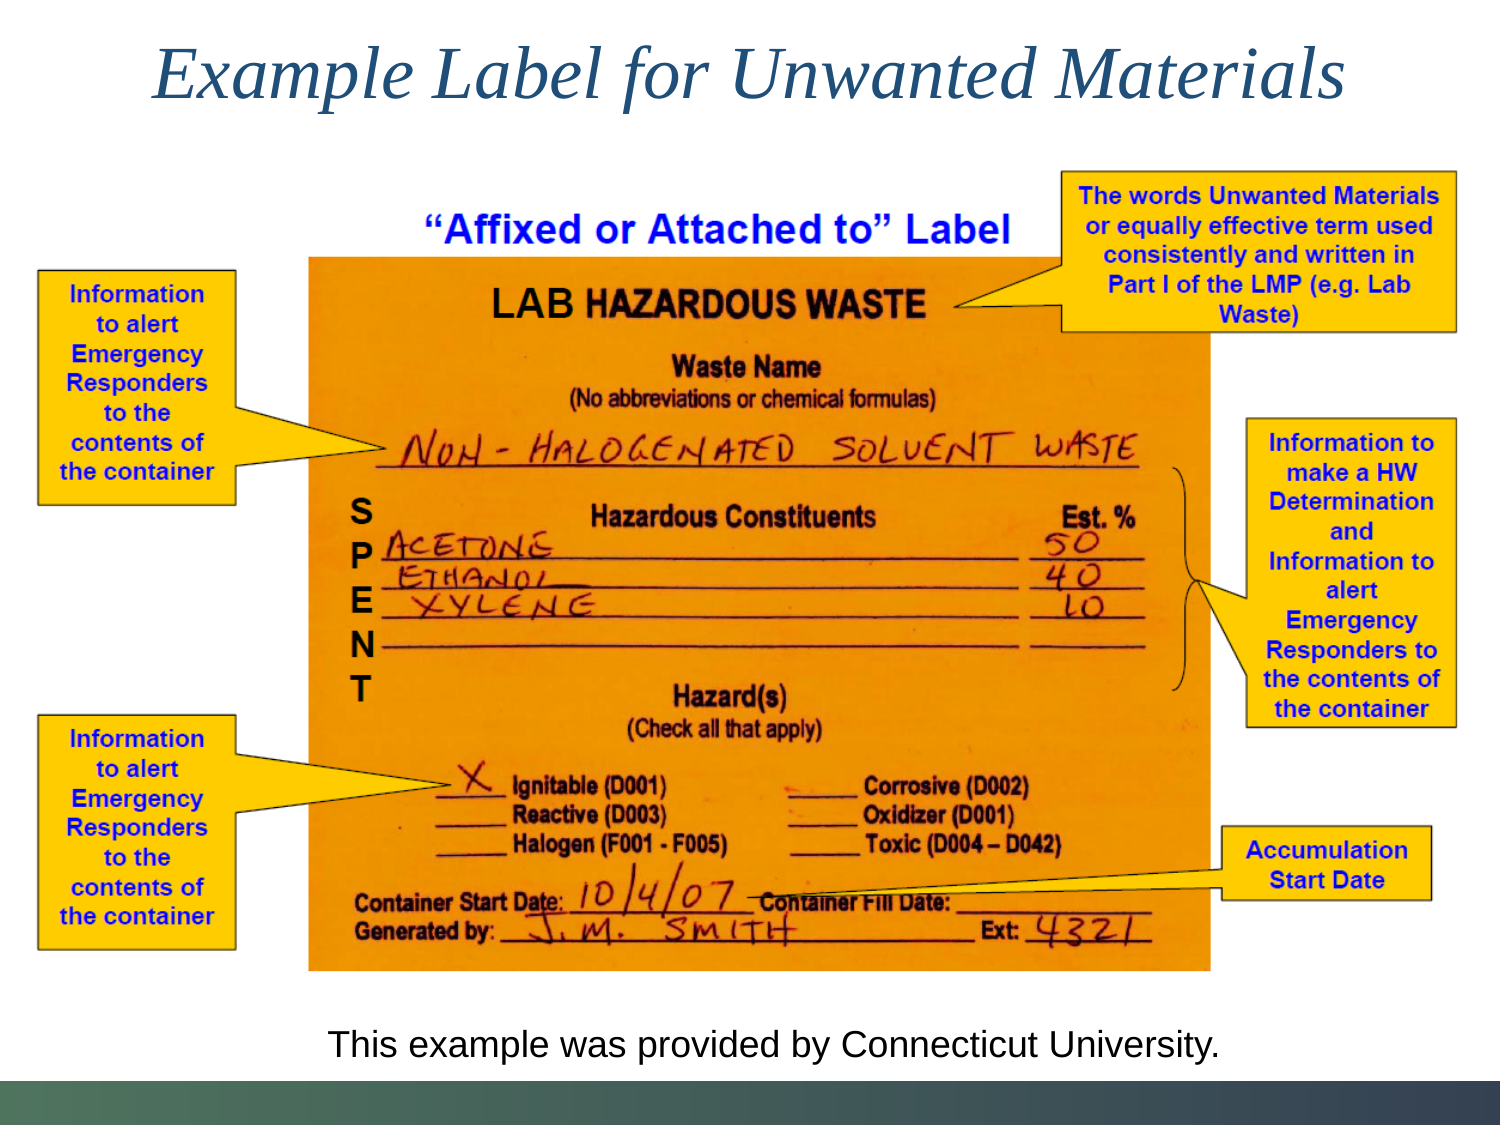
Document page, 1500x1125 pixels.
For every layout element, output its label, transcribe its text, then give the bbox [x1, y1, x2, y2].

picture [31, 149, 1469, 982]
title Example Label for Unwanted Materials [103, 0, 1397, 149]
text_box This example was provided by Connecticut University. [312, 1012, 1250, 1073]
